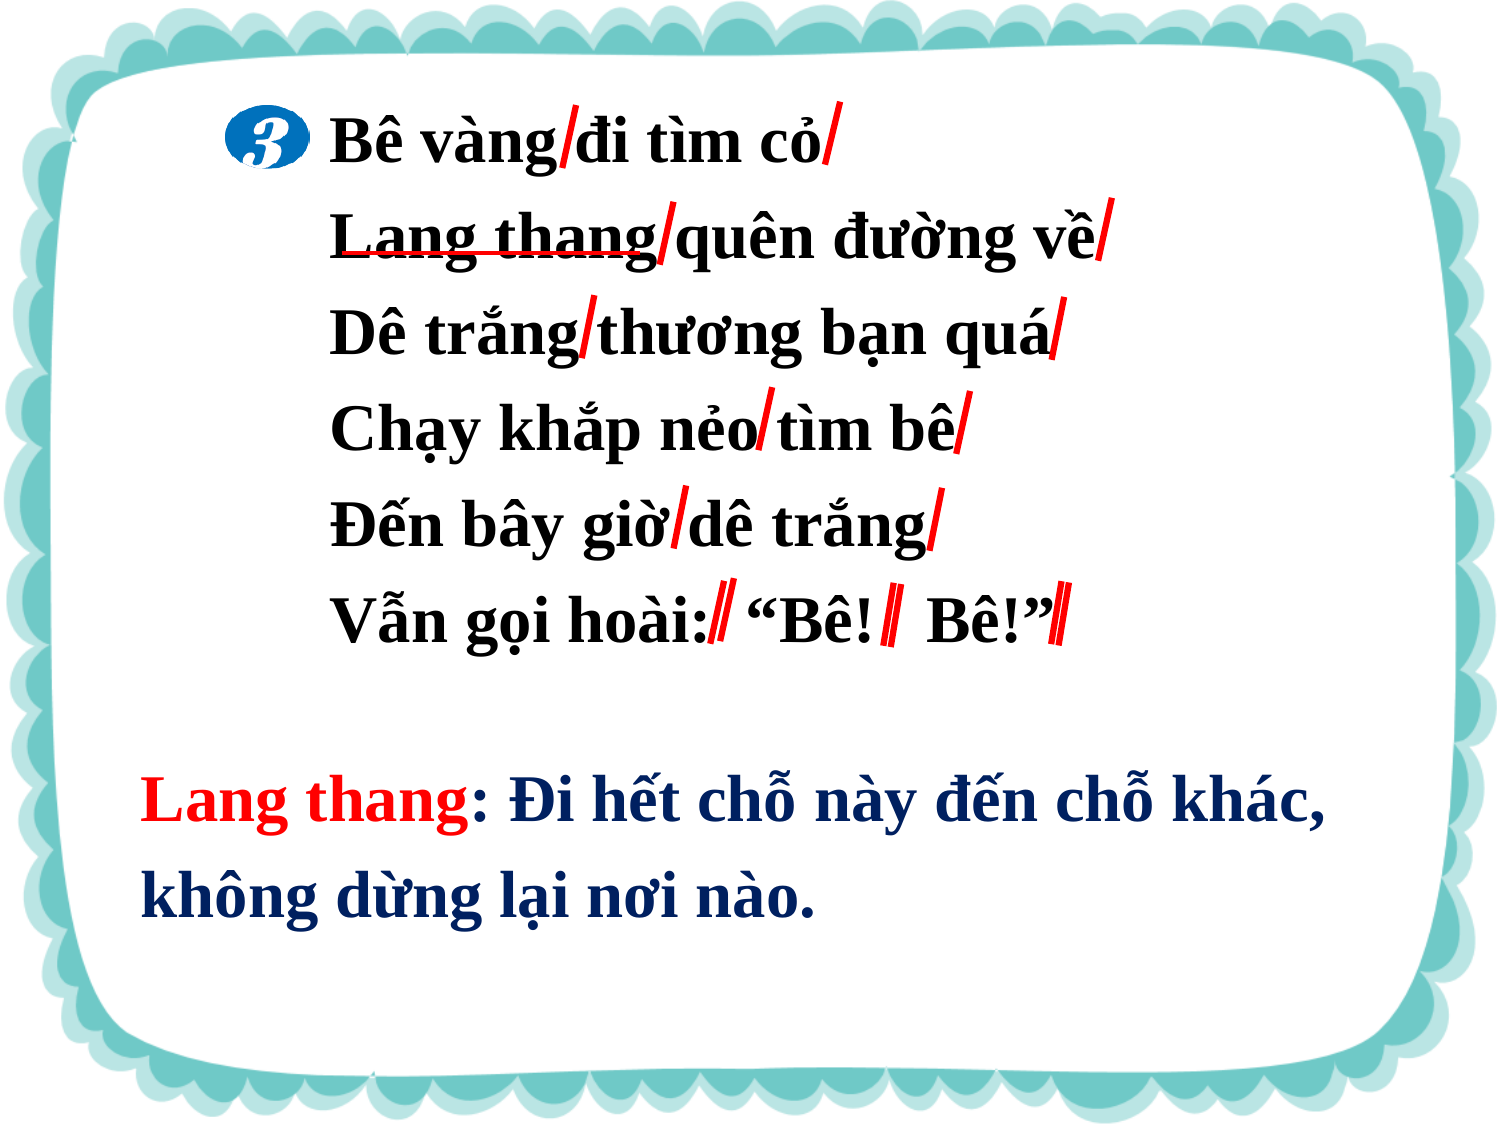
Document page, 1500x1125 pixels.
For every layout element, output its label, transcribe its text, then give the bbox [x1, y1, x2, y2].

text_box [824, 101, 841, 165]
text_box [883, 582, 902, 648]
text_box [581, 295, 595, 359]
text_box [710, 578, 734, 644]
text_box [659, 201, 674, 265]
picture [0, 0, 1500, 1125]
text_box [1051, 581, 1069, 646]
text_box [1051, 296, 1065, 360]
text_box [673, 485, 687, 549]
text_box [758, 387, 773, 451]
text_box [562, 105, 577, 169]
text_box Lang thang: Đi hết chỗ này đến chỗ khác, không dừng lại nơi nào. [126, 731, 1463, 939]
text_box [929, 487, 943, 551]
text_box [1098, 197, 1112, 261]
text_box Bê vàng đi tìm cỏ Lang thang quên đường về Dê trắng thương bạn quá Chạy khắp nẻo tìm bê Đến bây giờ dê trắng Vẫn gọi hoài: “Bê! Bê!” [306, 68, 1371, 668]
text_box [956, 390, 970, 454]
